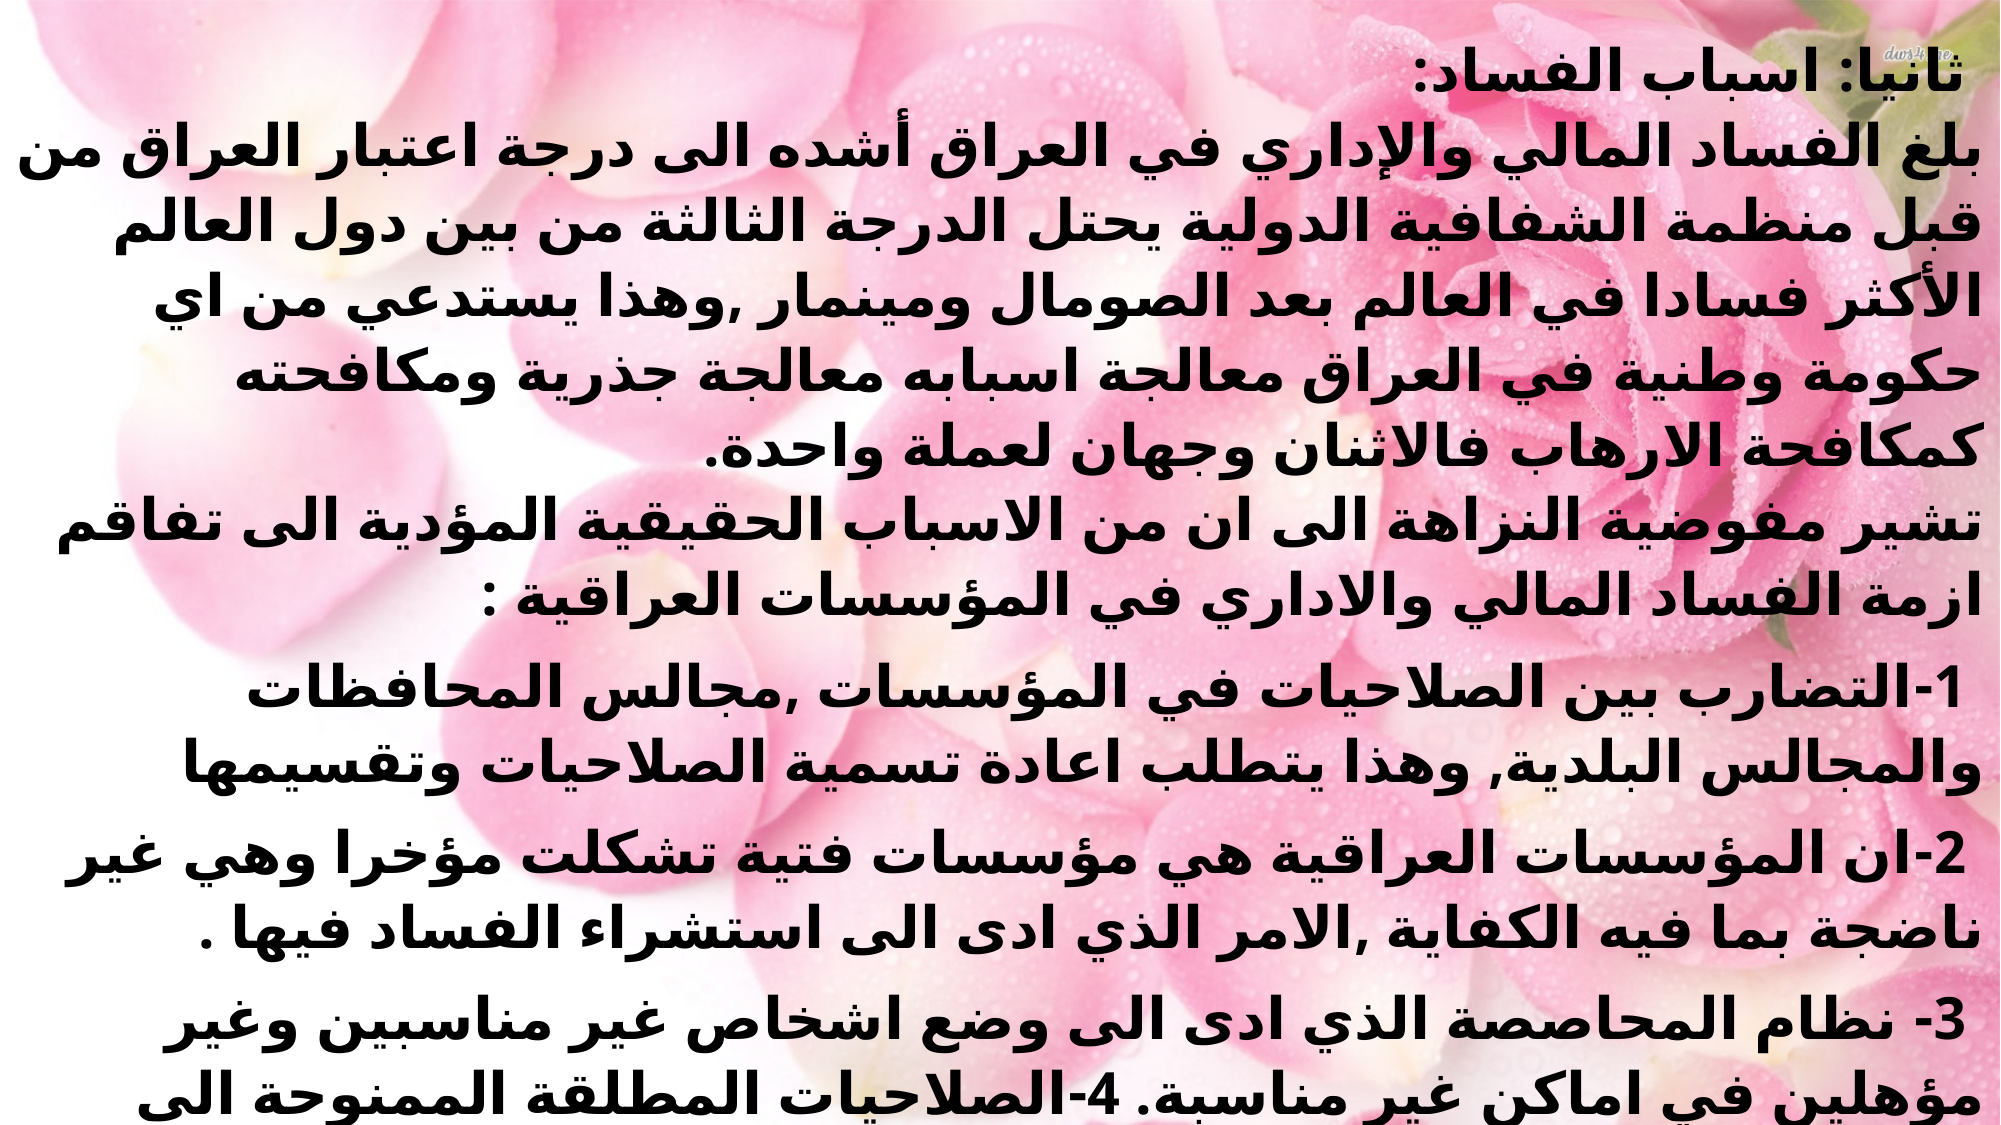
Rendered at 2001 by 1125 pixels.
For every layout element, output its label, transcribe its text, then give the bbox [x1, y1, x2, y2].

text_box ثانيا: اسباب الفساد: بلغ الفساد المالي والإداري في العراق أشده الى درجة اعتبار العراق من قبل منظمة الشفافية الدولية يحتل الدرجة الثالثة من بين دول العالم الأكثر فسادا في العالم بعد الصومال ومينمار ,وهذا يستدعي من اي حكومة وطنية في العراق معالجة اسبابه معالجة جذرية ومكافحته كمكافحة الارهاب فالاثنان وجهان لعملة واحدة. تشير مفوضية النزاهة الى ان من الاسباب الحقيقية المؤدية الى تفاقم ازمة الفساد المالي والاداري في المؤسسات العراقية : 1-التضارب بين الصلاحيات في المؤسسات ,مجالس المحافظات والمجالس البلدية, وهذا يتطلب اعادة تسمية الصلاحيات وتقسيمها 2-ان المؤسسات العراقية هي مؤسسات فتية تشكلت مؤخرا وهي غير ناضجة بما فيه الكفاية ,الامر الذي ادى الى استشراء الفساد فيها . 3- نظام المحاصصة الذي ادى الى وضع اشخاص غير مناسبين وغير مؤهلين في اماكن غير مناسبة. 4-الصلاحيات المطلقة الممنوحة الى مجالس المحافظات والمجالس البلدية ,وقد اشارت مفوضية النزاهة الى ان اكثر من 1700 قضية فساد تم احالتها الى القضاء العراقي . [0, 21, 2000, 1125]
